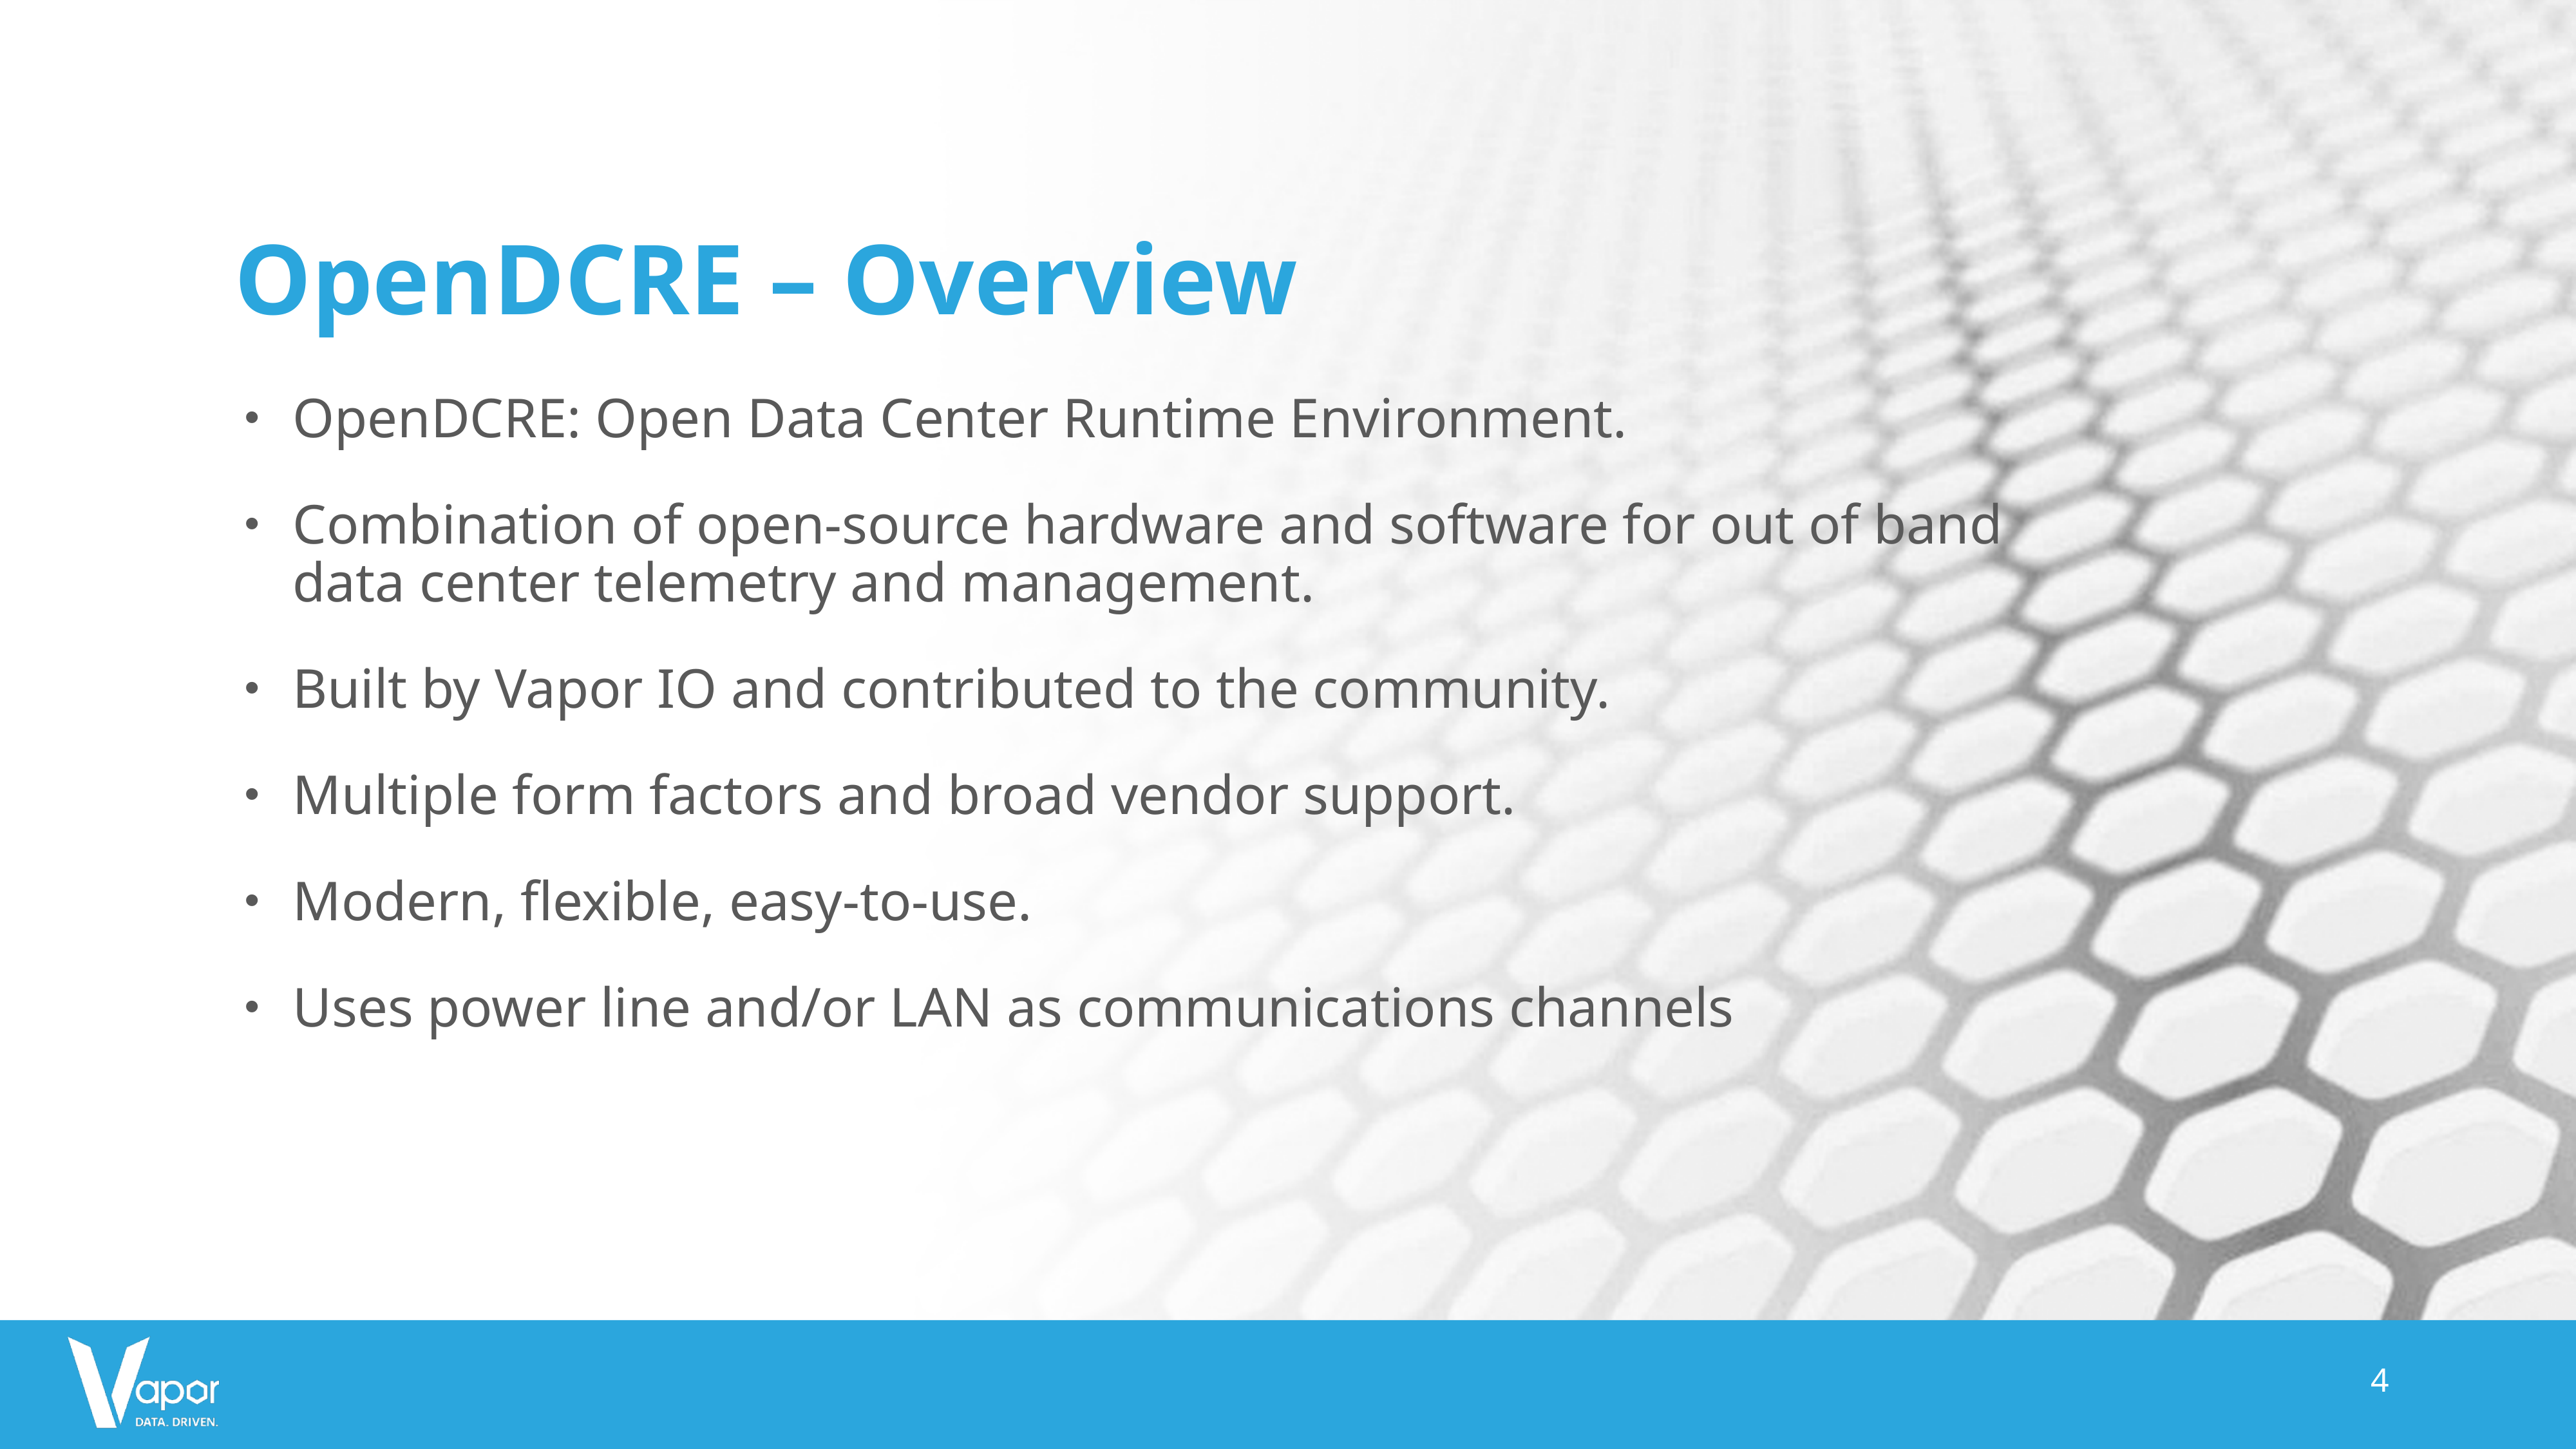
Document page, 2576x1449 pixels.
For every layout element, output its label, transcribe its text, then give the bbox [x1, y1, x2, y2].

list OpenDCRE: Open Data Center Runtime Environment. Combination of open-source hardware and software for out of band data center telemetry and management. Built by Vapor IO and contributed to the community. Multiple form factors and broad vendor support. Modern, flexible, easy-to-use. Uses power line and/or LAN as communications channels [225, 386, 2061, 1272]
picture [64, 1331, 225, 1434]
slide_number 4 [1819, 1343, 2399, 1421]
title OpenDCRE – Overview [225, 112, 2061, 338]
picture [0, 0, 2576, 1320]
